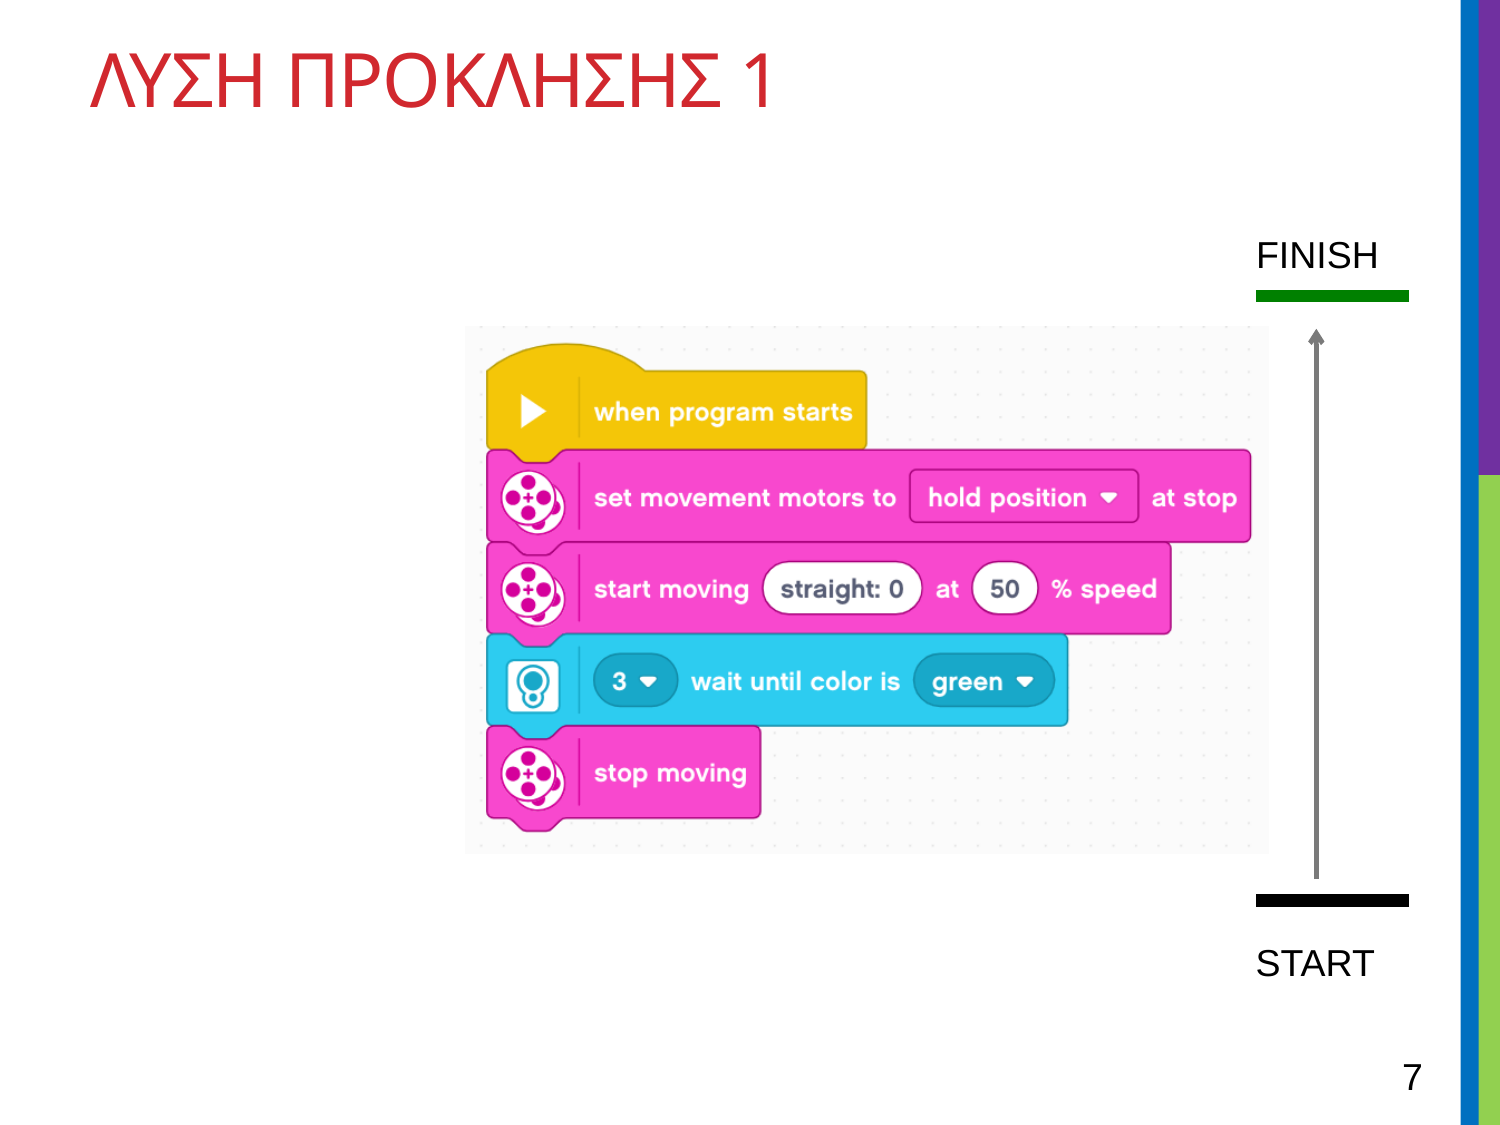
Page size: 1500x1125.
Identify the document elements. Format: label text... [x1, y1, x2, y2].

title ΛΥΣΗ ΠΡΟΚΛΗΣΗΣ 1 [75, 25, 1428, 250]
slide_number 7 [1387, 1045, 1491, 1106]
text_box START [1240, 931, 1391, 991]
picture [465, 325, 1269, 855]
text_box FINISH [1241, 224, 1394, 284]
